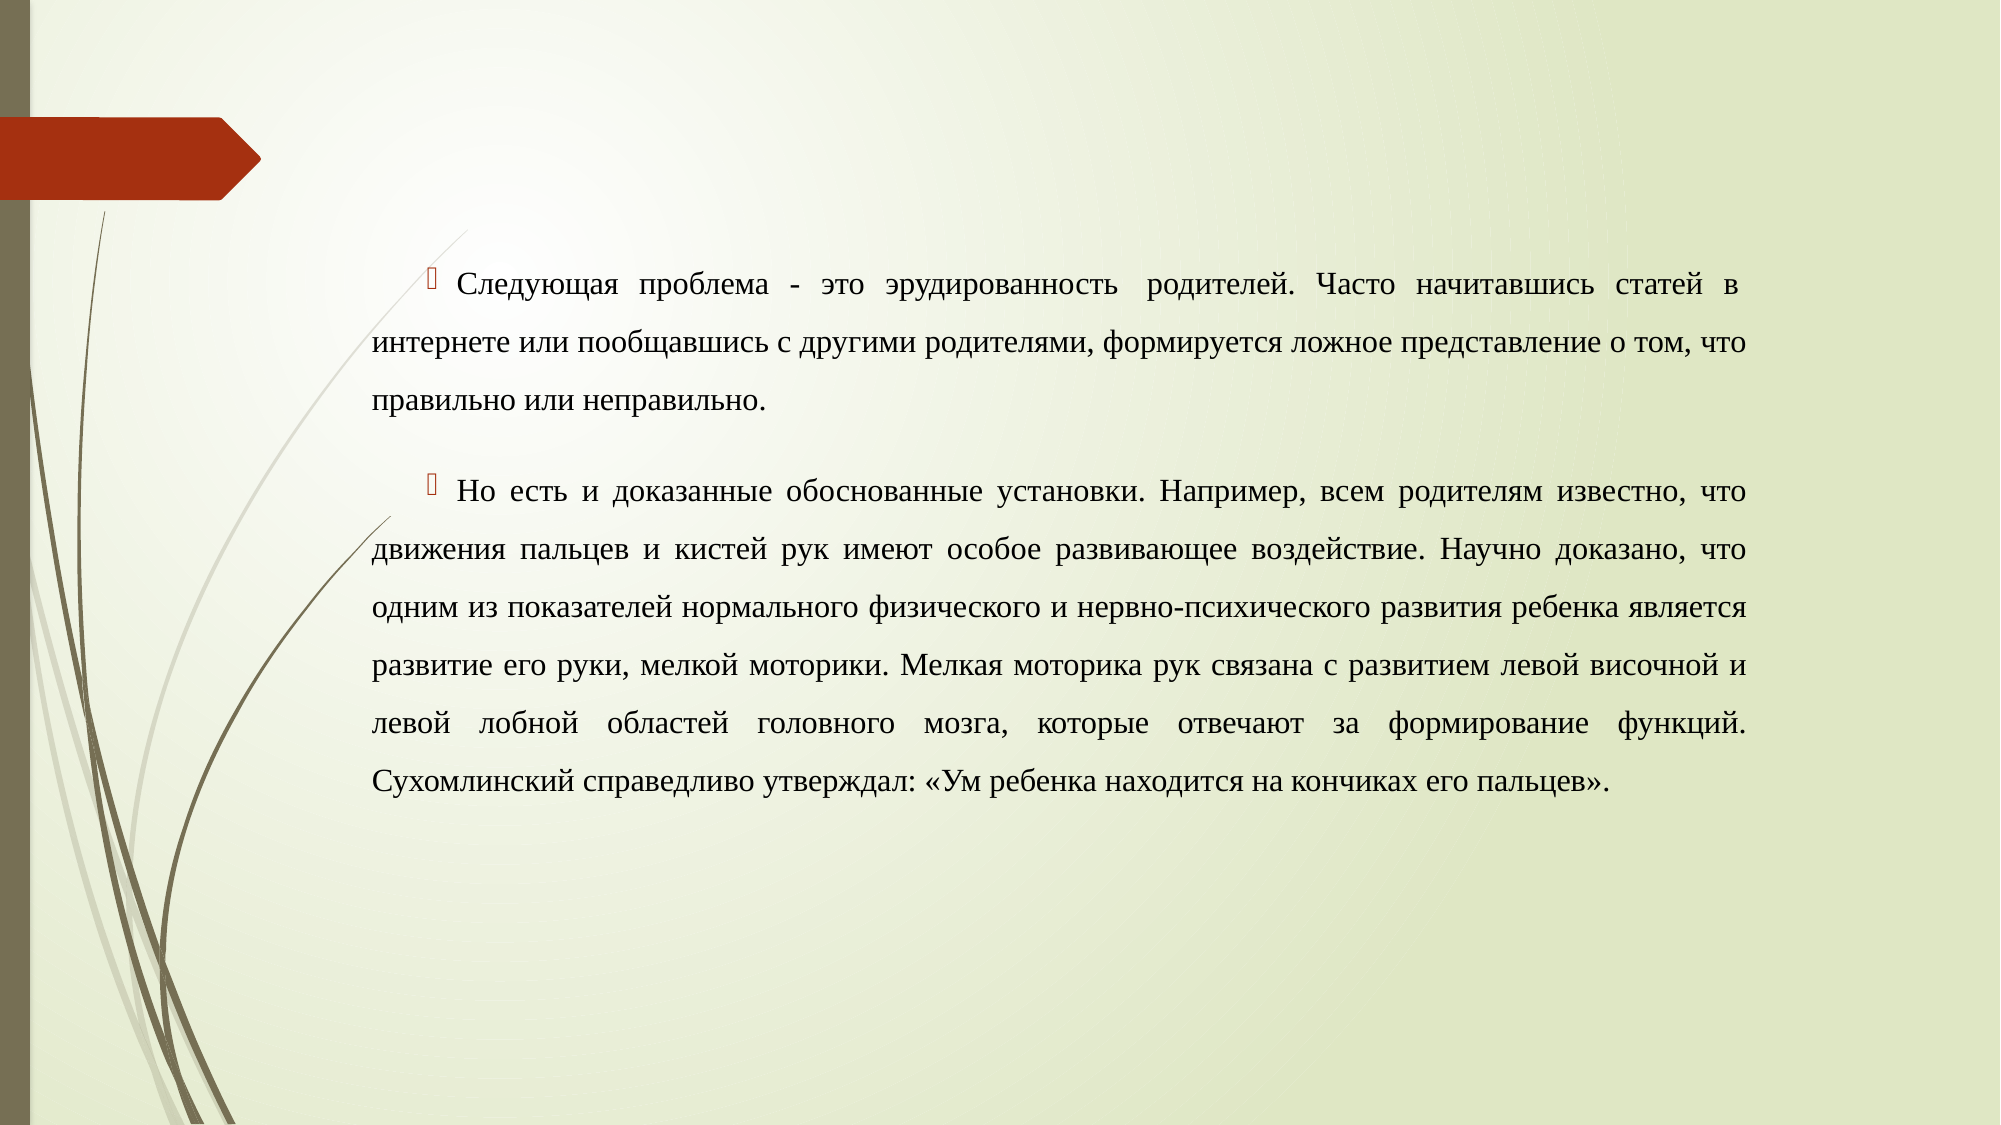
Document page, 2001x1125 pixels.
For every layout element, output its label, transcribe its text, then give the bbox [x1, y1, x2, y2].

list Следующая проблема - это эрудированность родителей. Часто начитавшись статей в интернете или пообщавшись с другими родителями, формируется ложное представление о том, что правильно или неправильно. Но есть и доказанные обоснованные установки. Например, всем родителям известно, что движения пальцев и кистей рук имеют особое развивающее воздействие. Научно доказано, что одним из показателей нормального физического и нервно-психического развития ребенка является развитие его руки, мелкой моторики. Мелкая моторика рук связана с развитием левой височной и левой лобной областей головного мозга, которые отвечают за формирование функций. Сухомлинский справедливо утверждал: «Ум ребенка находится на кончиках его пальцев». [299, 235, 1763, 856]
